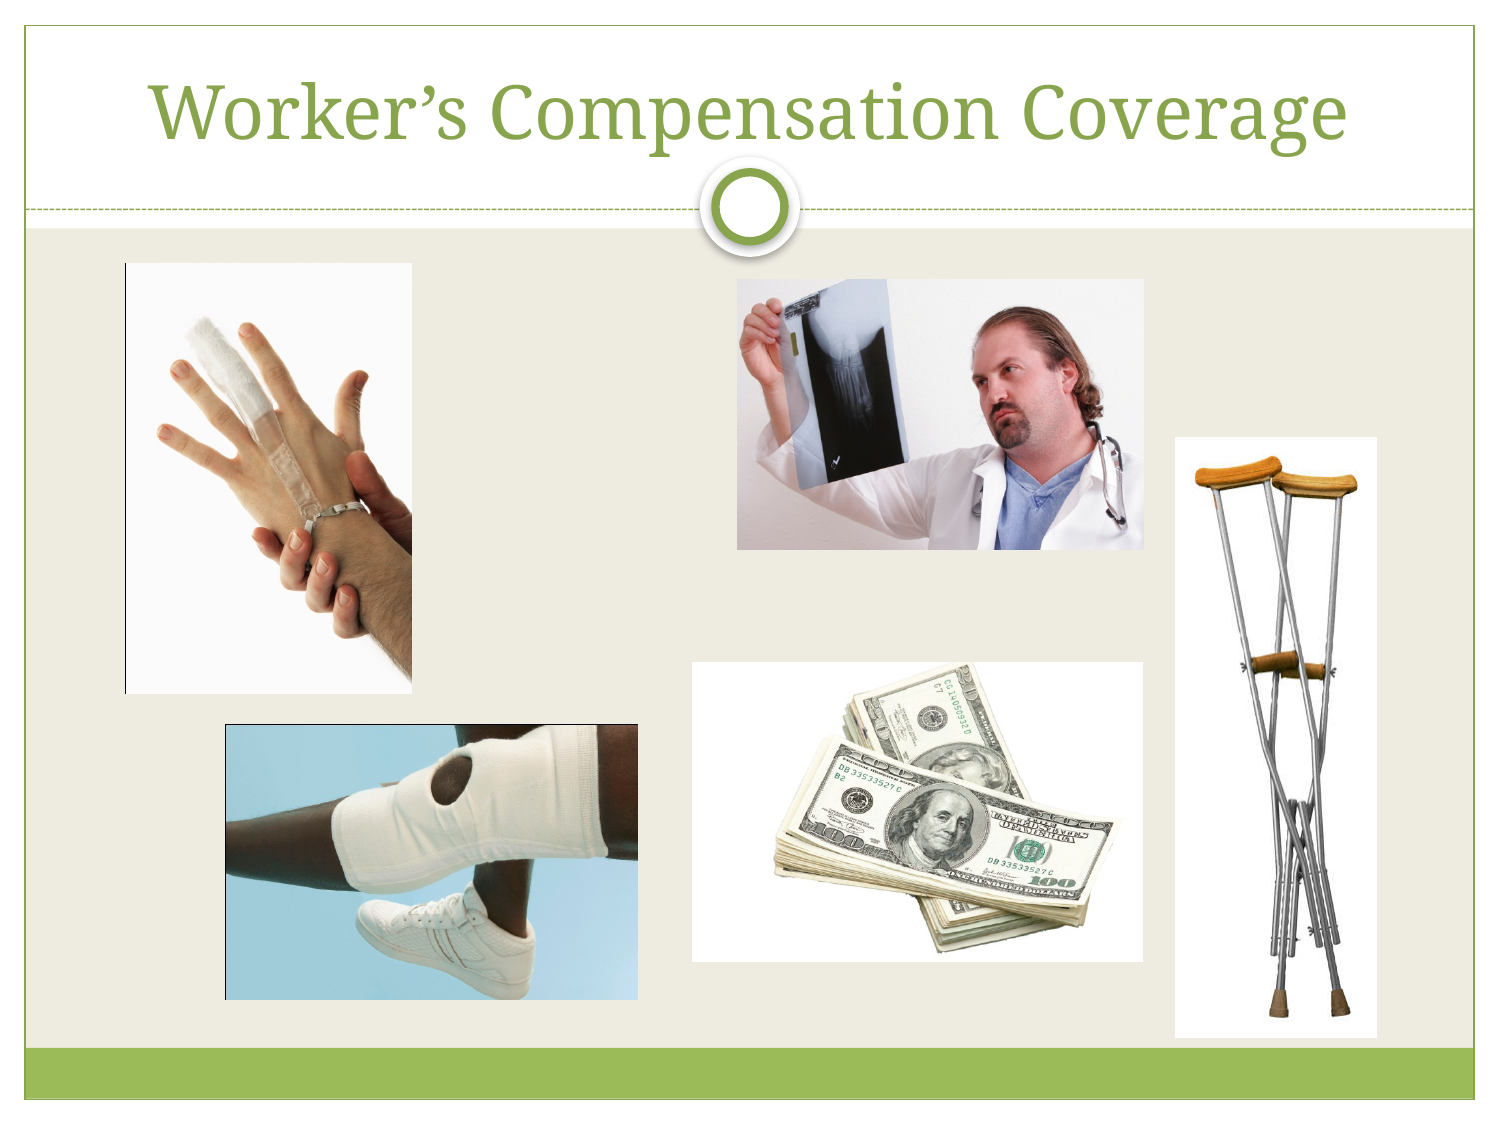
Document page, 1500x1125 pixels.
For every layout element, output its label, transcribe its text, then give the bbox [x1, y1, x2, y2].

picture [737, 278, 1144, 551]
picture [691, 662, 1143, 963]
title Worker’s Compensation Coverage [49, 37, 1450, 162]
picture [124, 262, 412, 695]
picture [224, 724, 638, 1000]
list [1174, 437, 1378, 1038]
